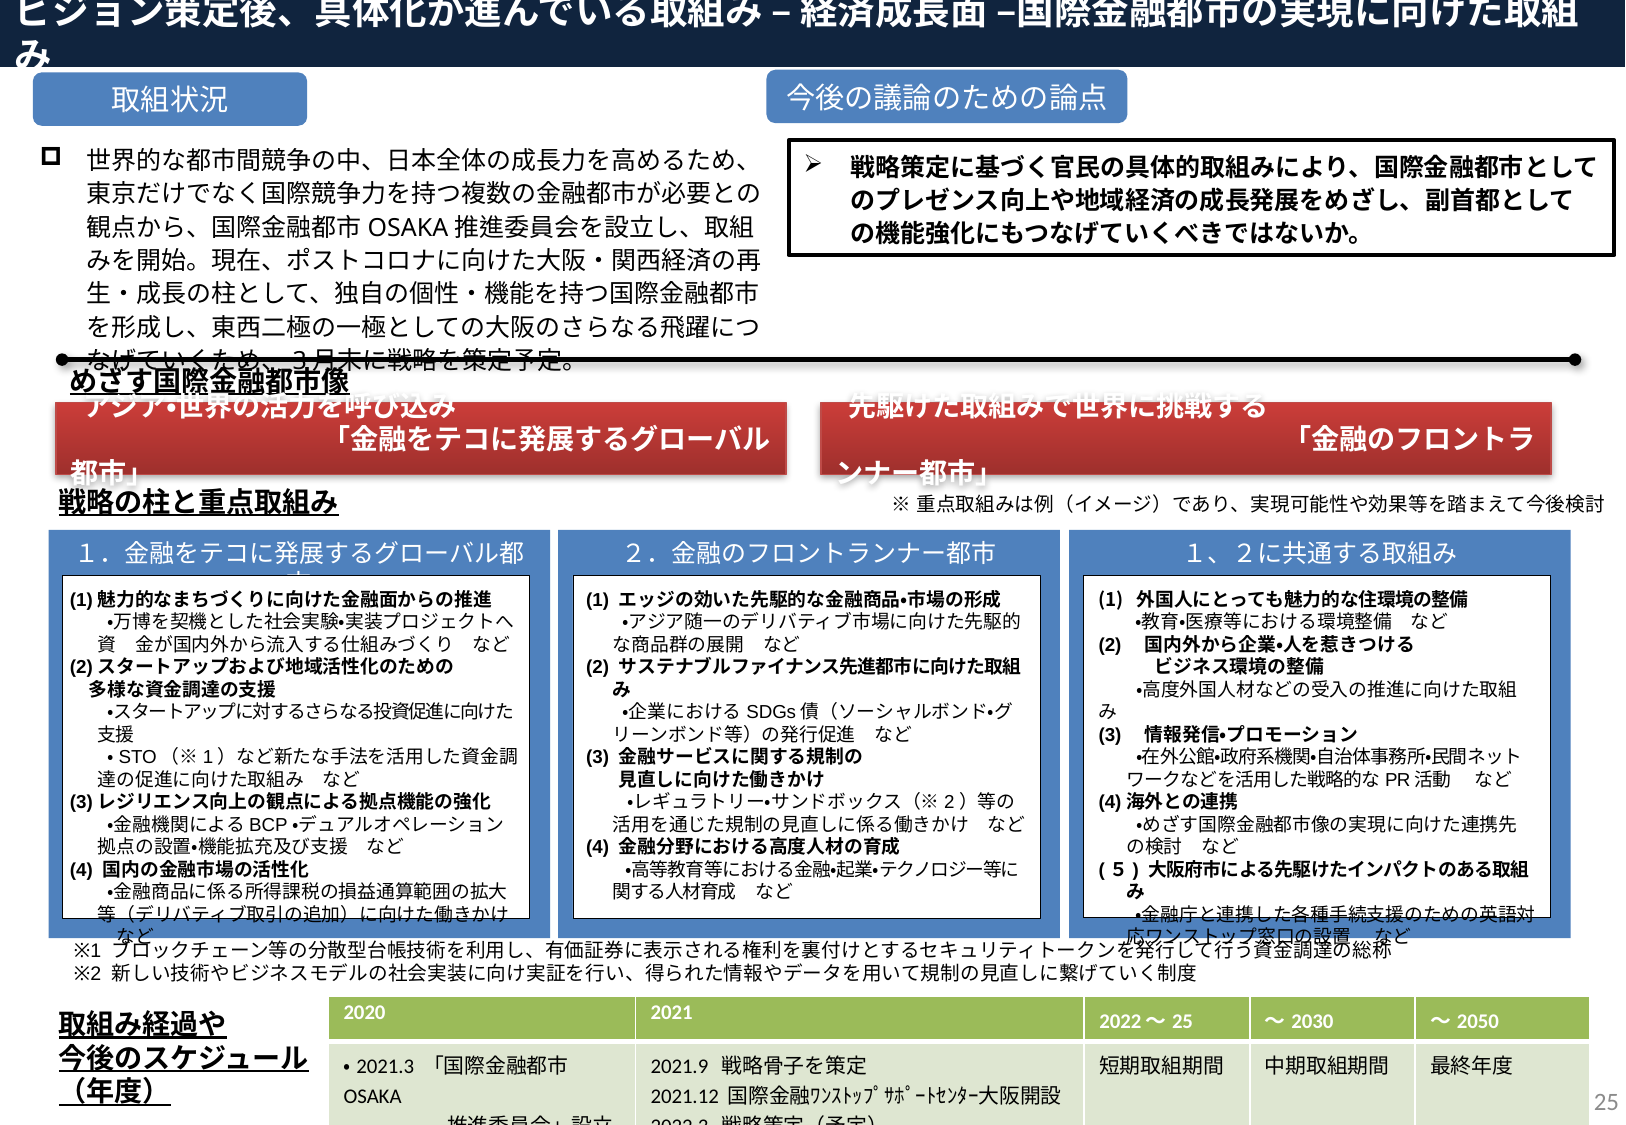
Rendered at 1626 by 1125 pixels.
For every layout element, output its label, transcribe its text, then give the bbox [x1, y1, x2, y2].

text_box めざす国際金融都市像 [55, 369, 383, 392]
text_box (1)魅力的なまちづくりに向けた金融面からの推進 ・万博を契機とした社会実験・実装プロジェクトへ資 金が国内外から流入する仕組みづくり など (2)スタートアップおよび地域活性化のための 多様な資金調達の支援 ・スタートアップに対するさらなる投資促進に向けた支援 ・STO（※1）など新たな手法を活用した資金調達の促進に向けた取組み など (3)レジリエンス向上の観点による拠点機能の強化 ・金融機関によるBCP・デュアルオペレーション拠点の設置・機能拡充及び支援 など (4) 国内の金融市場の活性化 ・金融商品に係る所得課税の損益通算範囲の拡大等（デリバティブ取引の追加）に向けた働きかけ など [62, 575, 529, 918]
text_box １．金融をテコに発展するグローバル都市 [47, 528, 552, 940]
table_header ～2030 [1251, 997, 1414, 1039]
table_cell ・2021.3 「国際金融都市OSAKA 推進委員会」設立総会 [329, 1044, 635, 1125]
text_box 先駆けた取組みで世界に挑戦する 「金融のフロントランナー都市」 [820, 402, 1552, 475]
text_box 世界的な都市間競争の中、日本全体の成長力を高めるため、東京だけでなく国際競争力を持つ複数の金融都市が必要との観点から、国際金融都市OSAKA推進委員会を設立し、取組みを開始。現在、ポストコロナに向けた大阪・関西経済の再生・成長の柱として、独自の個性・機能を持つ国際金融都市を形成し、東西二極の一極としての大阪のさらなる飛躍につなげていくため、3月末に戦略を策定予定。 [24, 133, 777, 315]
table_cell 最終年度 [1416, 1044, 1589, 1125]
text_box 外国人にとっても魅力的な住環境の整備 ・教育・医療等における環境整備 など (2) 国内外から企業・人を惹きつける ビジネス環境の整備 ・高度外国人材などの受入の推進に向けた取組み (3) 情報発信・プロモーション ・在外公館・政府系機関・自治体事務所・民間ネットワークなどを活用した戦略的なPR活動 など (4)海外との連携 ・めざす国際金融都市像の実現に向けた連携先の検討 など (５) 大阪府市による先駆けたインパクトのある取組み ・金融庁と連携した各種手続支援のための英語対応ワンストップ窓口の設置 など [1083, 575, 1551, 918]
table_header ～2050 [1416, 997, 1589, 1039]
text_box (1) エッジの効いた先駆的な金融商品・市場の形成 ・アジア随一のデリバティブ市場に向けた先駆的な商品群の展開 など (2) サステナブルファイナンス先進都市に向けた取組み ・企業におけるSDGs債（ソーシャルボンド・グリーンボンド等）の発行促進 など (3) 金融サービスに関する規制の 見直しに向けた働きかけ ・レギュラトリー・サンドボックス（※2）等の活用を通じた規制の見直しに係る働きかけ など (4) 金融分野における高度人材の育成 ・高等教育等における金融・起業・テクノロジー等に関する人材育成 など [572, 575, 1040, 918]
table_header 2022～25 [1085, 997, 1249, 1039]
text_box 取組み経過や 今後のスケジュール （年度） [43, 998, 328, 1115]
text_box １、２に共通する取組み [1067, 528, 1573, 940]
table_header 2021 [636, 997, 1083, 1039]
text_box 取組状況 [30, 70, 310, 128]
text_box アジア・世界の活力を呼び込み 「金融をテコに発展するグローバル都市」 [55, 402, 787, 475]
text_box ビジョン策定後、具体化が進んでいる取組み – 経済成長面 –国際金融都市の実現に向けた取組み [0, 0, 1625, 67]
table_cell 中期取組期間 [1251, 1044, 1414, 1125]
text_box ※重点取組みは例（イメージ）であり、実現可能性や効果等を踏まえて今後検討 [879, 490, 1625, 523]
table_cell 短期取組期間 [1085, 1044, 1249, 1125]
text_box ※1 ブロックチェーン等の分散型台帳技術を利用し、有価証券に表示される権利を裏付けとするセキュリティトークンを発行して行う資金調達の総称 ※2 新しい技術やビジネスモデルの社会実装に向け実証を行い、得られた情報やデータを用いて規制の見直しに繋げていく制度 [62, 930, 1542, 992]
table_cell 2021.9 戦略骨子を策定 2021.12 国際金融ﾜﾝｽﾄｯﾌﾟｻﾎﾟｰﾄｾﾝﾀｰ大阪開設 2022.3 戦略策定（予定） [636, 1044, 1083, 1125]
slide_number 24 [1590, 1070, 1625, 1125]
text_box ２．金融のフロントランナー都市 [556, 528, 1062, 930]
text_box 戦略策定に基づく官民の具体的取組みにより、国際金融都市としてのプレゼンス向上や地域経済の成長発展をめざし、副首都としての機能強化にもつなげていくべきではないか。 [788, 140, 1615, 256]
text_box 今後の議論のための論点 [764, 67, 1130, 126]
table_header 2020 [329, 997, 635, 1039]
text_box 戦略の柱と重点取組み [43, 476, 487, 526]
